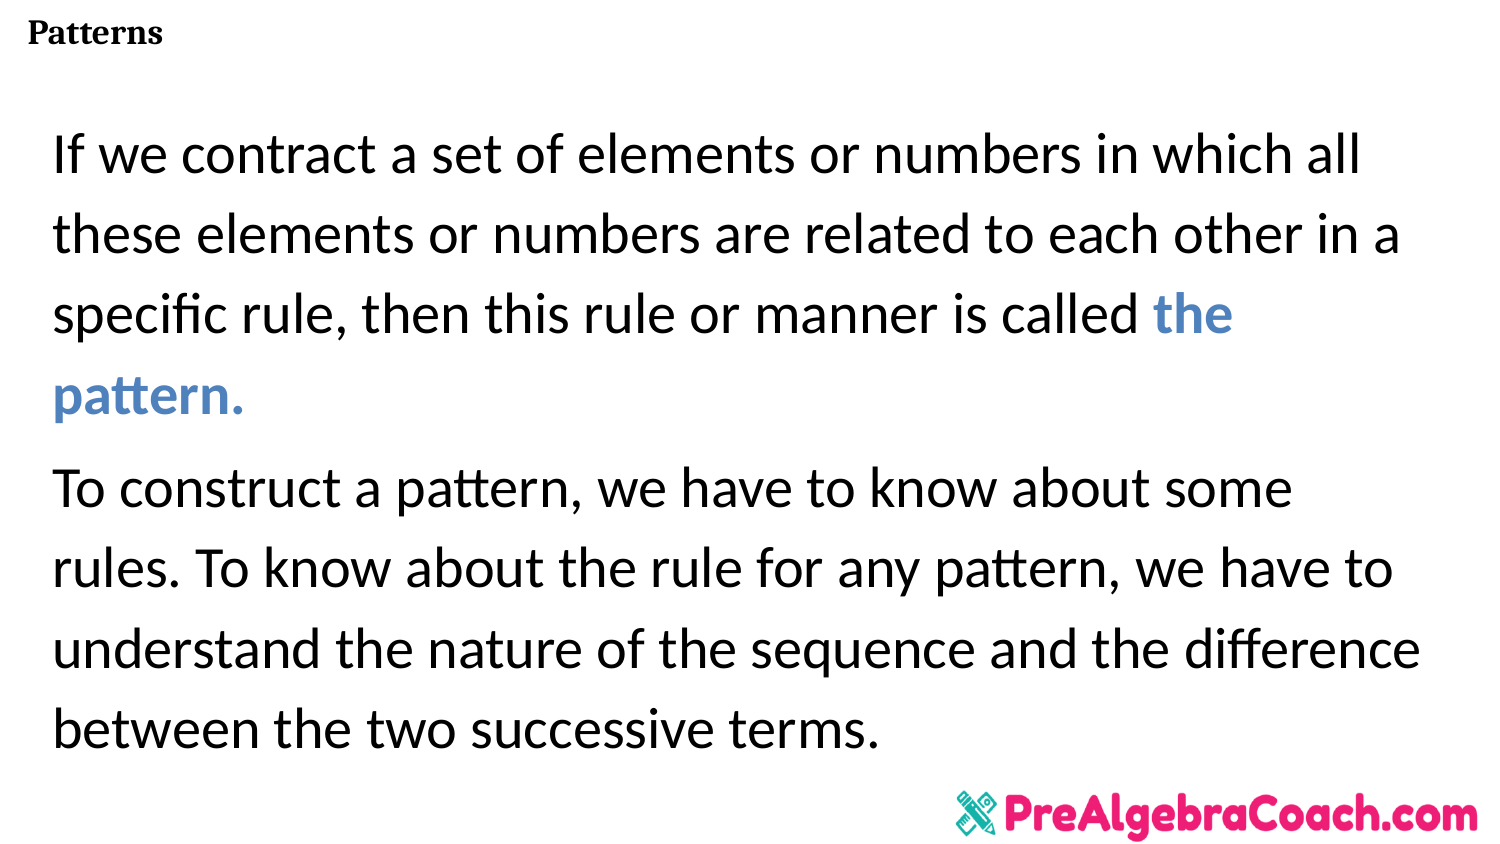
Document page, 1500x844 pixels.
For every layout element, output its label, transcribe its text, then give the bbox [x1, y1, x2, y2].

text_box If we contract a set of elements or numbers in which all these elements or numbers are related to each other in a specific rule, then this rule or manner is called the pattern. To construct a pattern, we have to know about some rules. To know about the rule for any pattern, we have to understand the nature of the sequence and the difference between the two successive terms. [37, 96, 1450, 844]
picture [937, 783, 1500, 844]
title Patterns [12, 0, 1350, 60]
